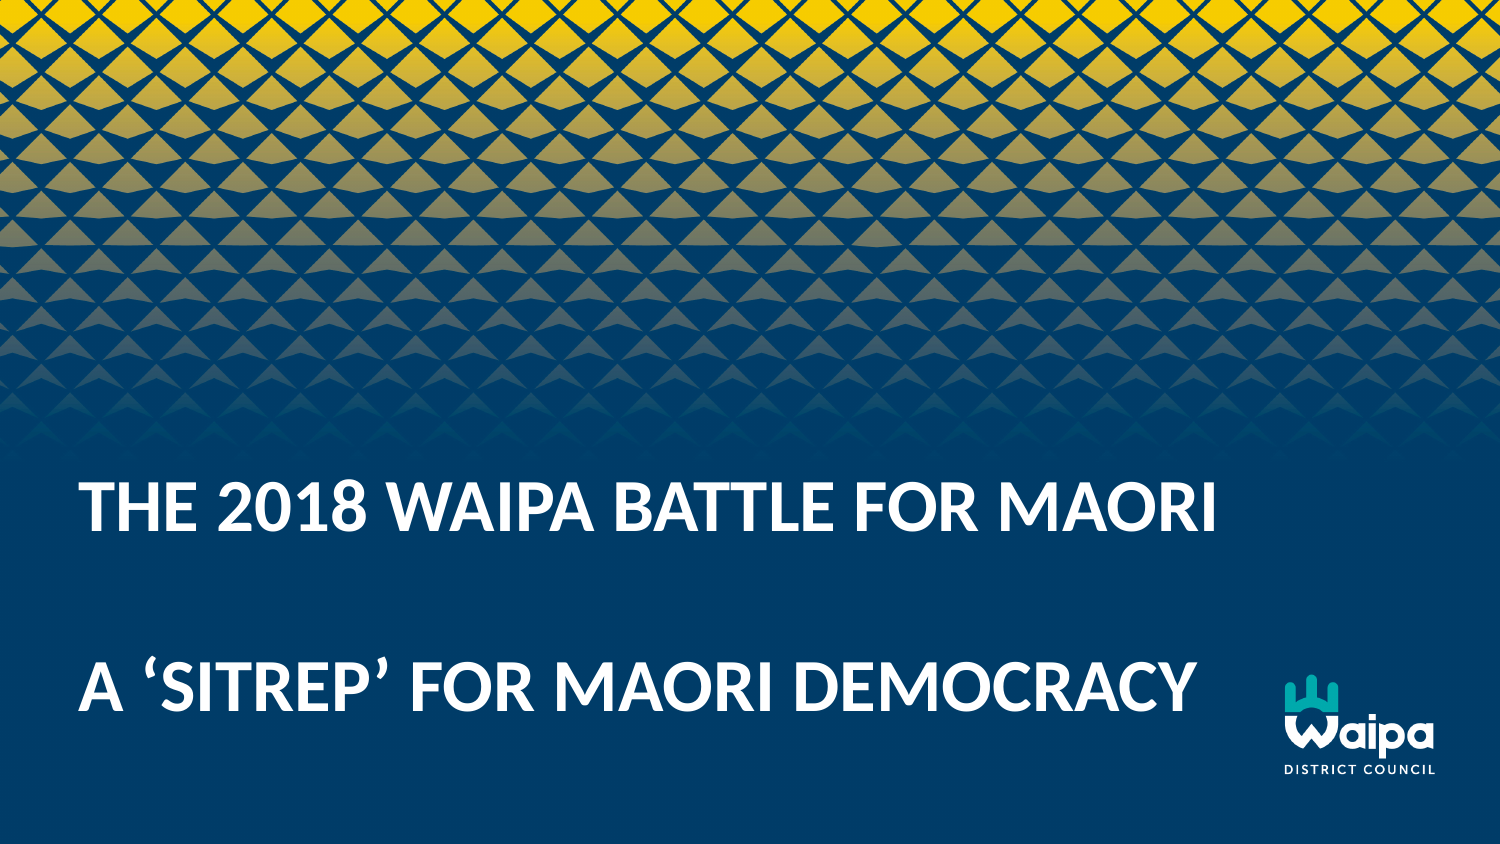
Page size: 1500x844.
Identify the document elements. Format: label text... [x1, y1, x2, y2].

picture [0, 0, 1500, 844]
text_box THE 2018 WAIPA BATTLE FOR MAORI A ‘SITREP’ FOR MAORI DEMOCRACY [63, 449, 1246, 734]
